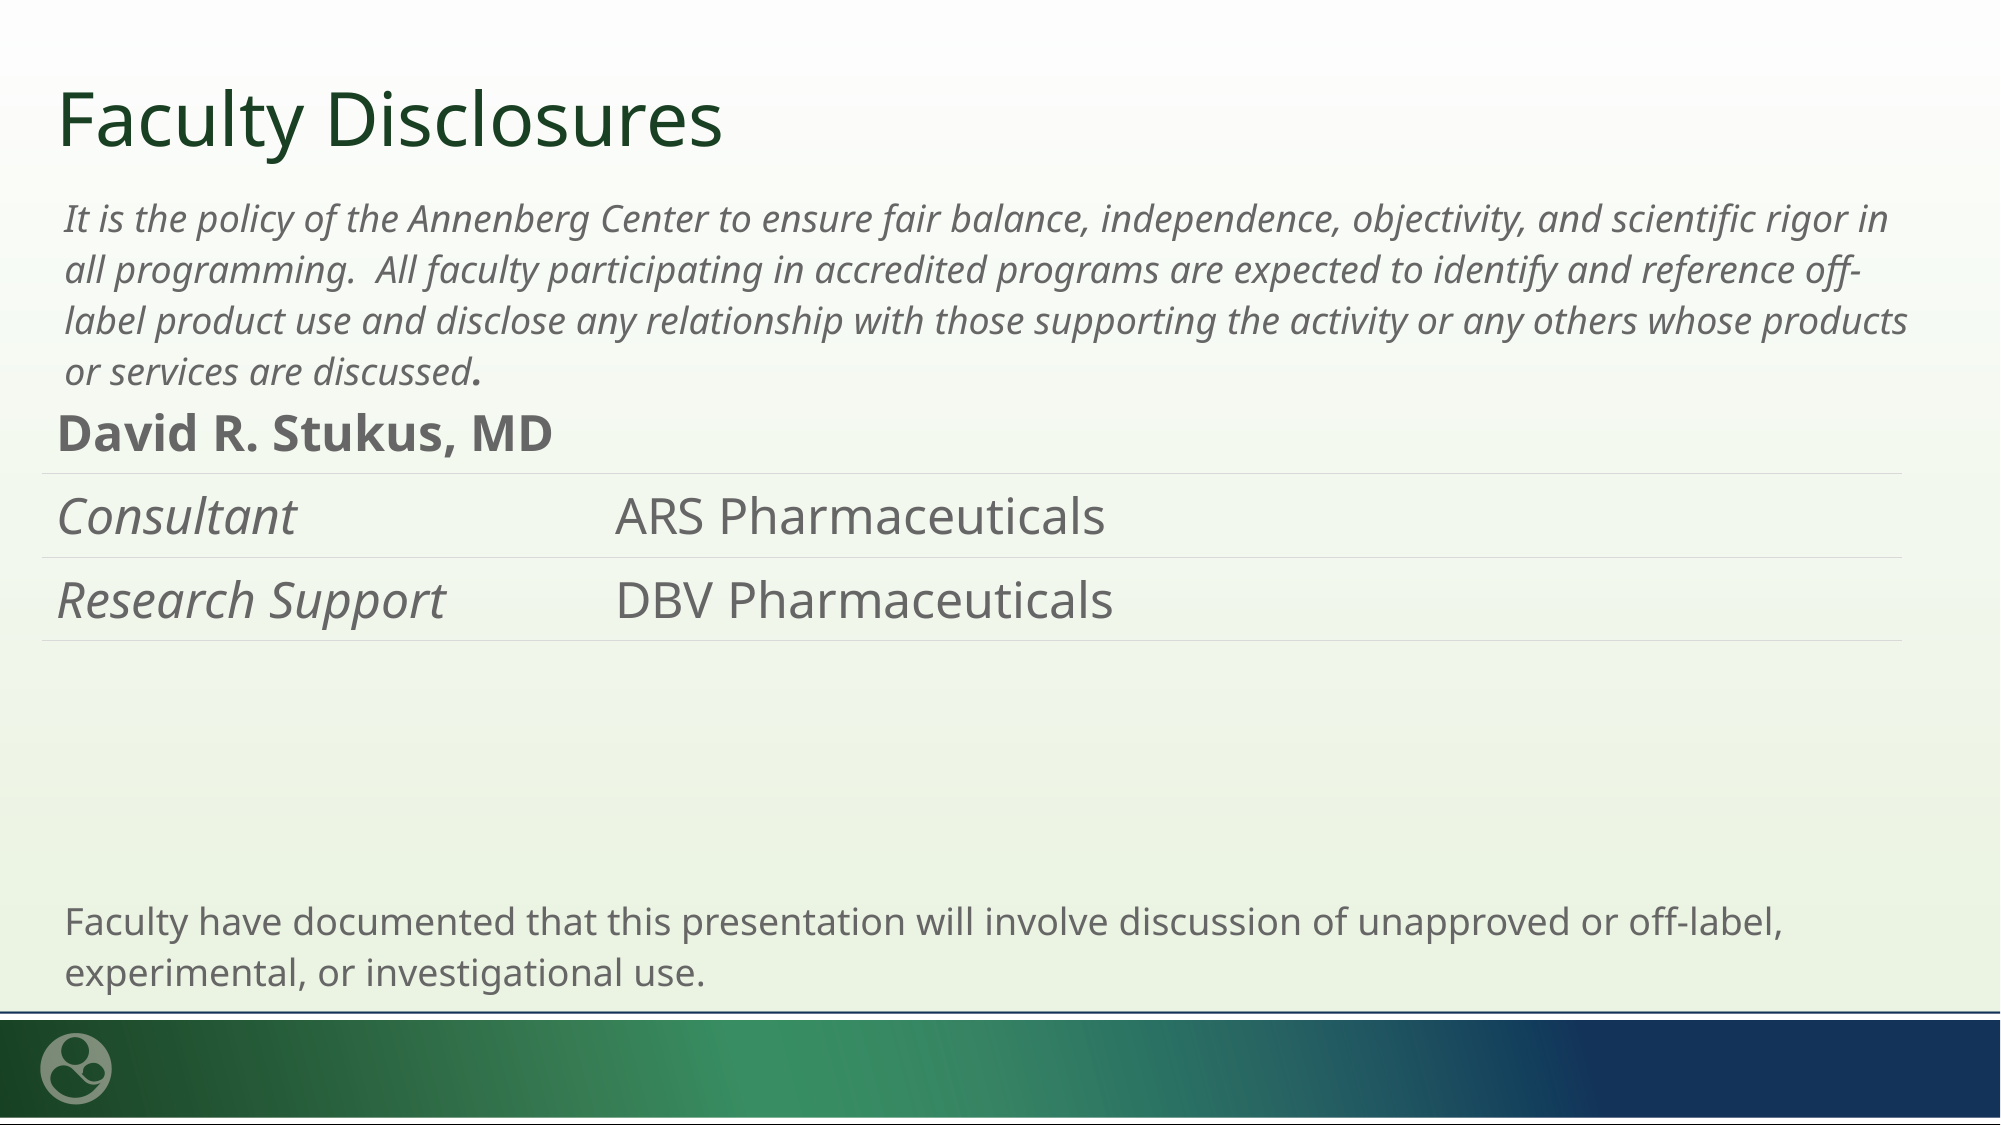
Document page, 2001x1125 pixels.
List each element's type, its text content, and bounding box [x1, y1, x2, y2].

table_header David R. Stukus, MD [42, 390, 1902, 473]
table_cell DBV Pharmaceuticals [600, 558, 1902, 640]
table_cell Research Support [42, 558, 600, 640]
table_cell ARS Pharmaceuticals [600, 474, 1902, 557]
table_header It is the policy of the Annenberg Center to ensure fair balance, independence, objectivity, and scientific rigor in all programming. All faculty participating in accredited programs are expected to identify and reference off-label product use and disclose any relationship with those supporting the activity or any others whose products or services are discussed. [42, 185, 1930, 404]
table_header Faculty have documented that this presentation will involve discussion of unapproved or off-label, experimental, or investigational use. [42, 888, 1930, 1006]
table_cell Consultant [42, 474, 600, 557]
picture [0, 0, 2001, 1125]
title Faculty Disclosures [41, 28, 1959, 217]
